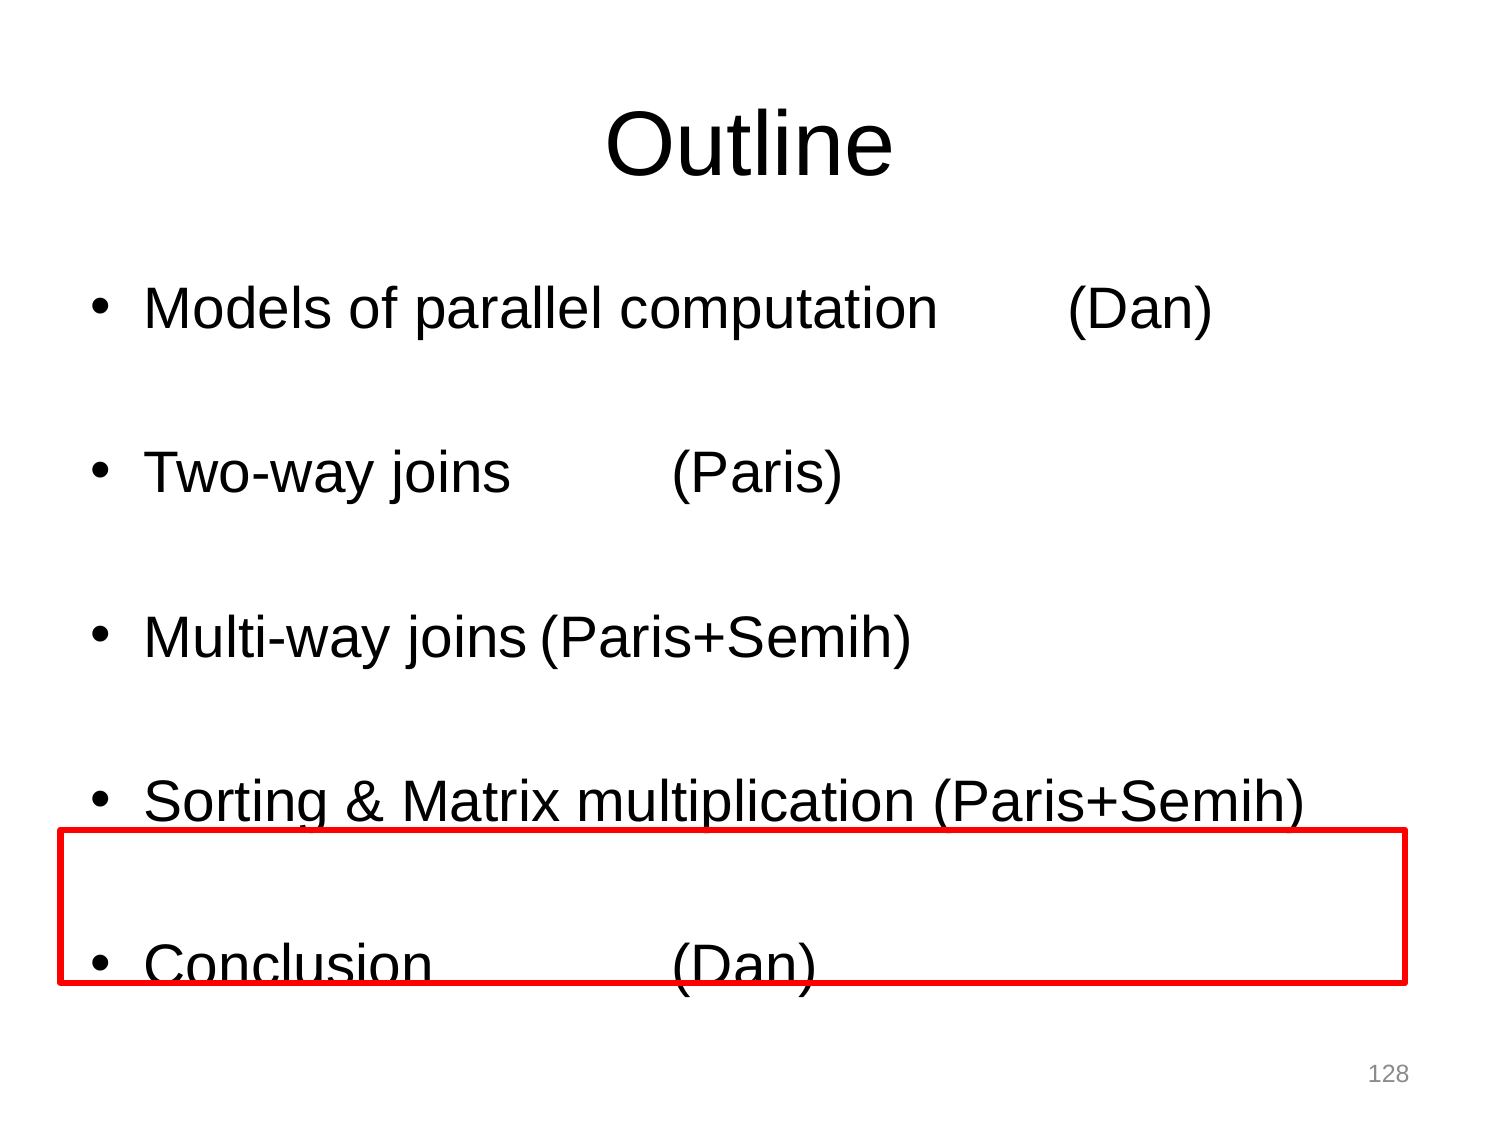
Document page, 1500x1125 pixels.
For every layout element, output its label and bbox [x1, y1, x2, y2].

title [75, 45, 1425, 233]
text_box [60, 829, 1405, 984]
list [75, 262, 1425, 1005]
slide_number [1074, 1042, 1425, 1103]
